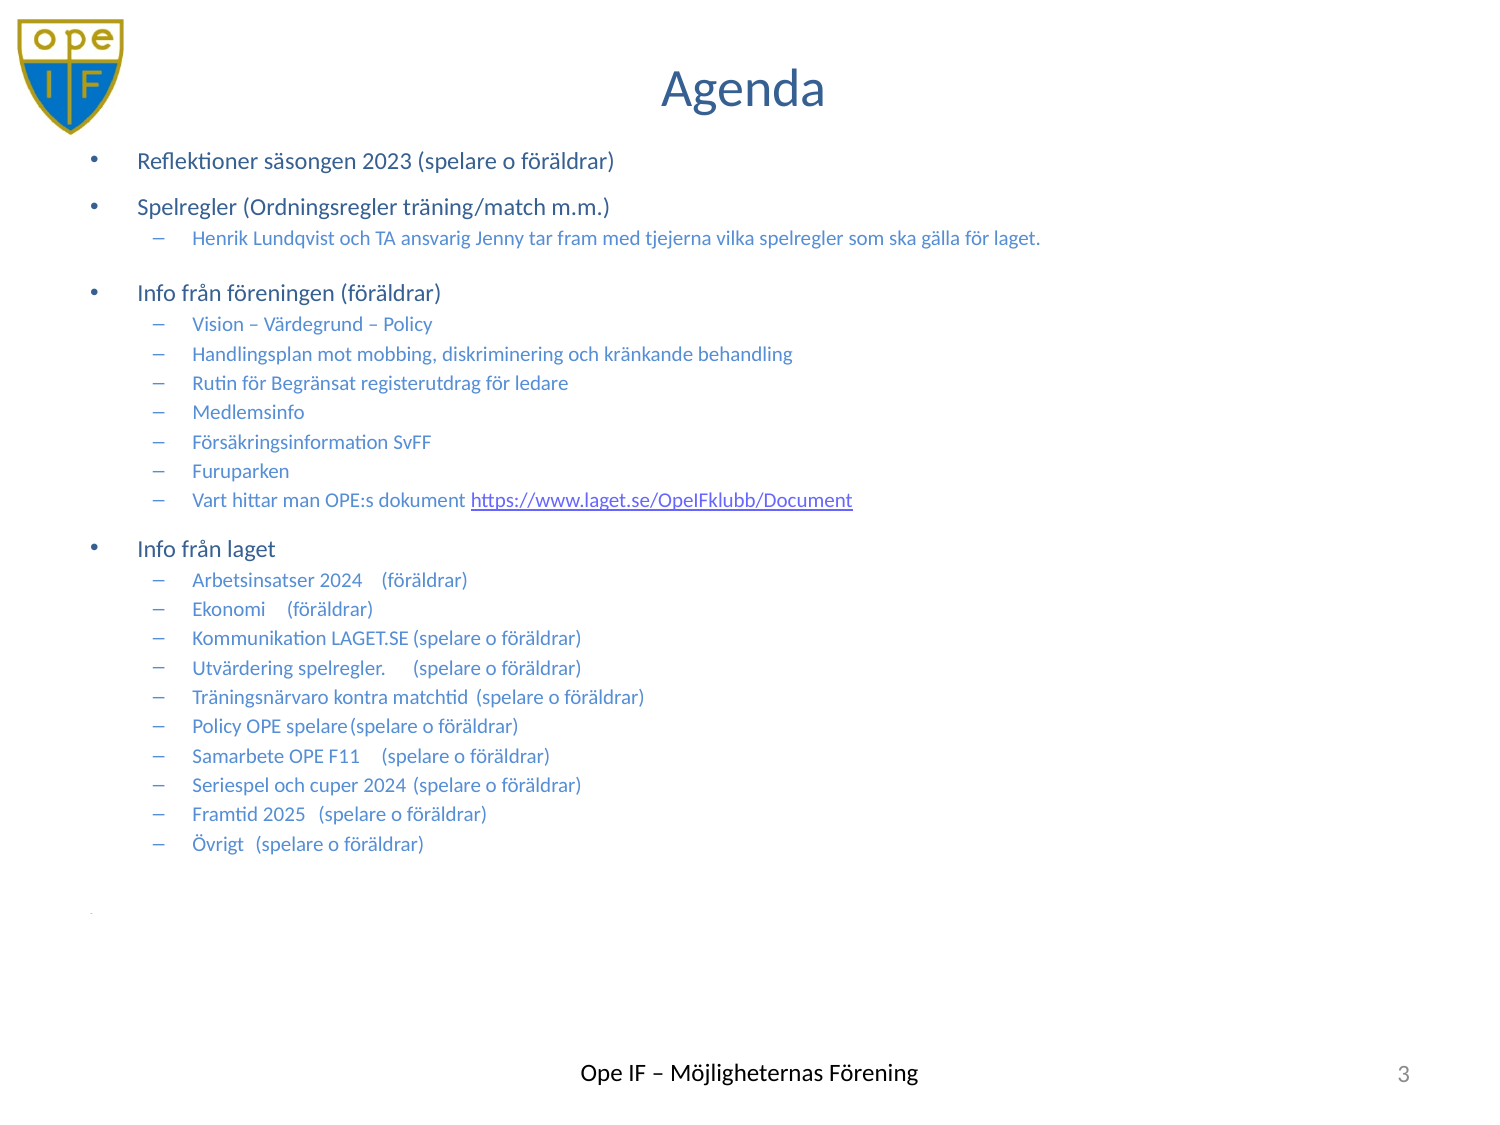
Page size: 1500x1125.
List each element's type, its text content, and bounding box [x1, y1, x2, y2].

list Reflektioner säsongen 2023 (spelare o föräldrar) Spelregler (Ordningsregler träning/match m.m.) Henrik Lundqvist och TA ansvarig Jenny tar fram med tjejerna vilka spelregler som ska gälla för laget. Info från föreningen (föräldrar) Vision – Värdegrund – Policy Handlingsplan mot mobbing, diskriminering och kränkande behandling Rutin för Begränsat registerutdrag för ledare Medlemsinfo Försäkringsinformation SvFF Furuparken Vart hittar man OPE:s dokument https://www.laget.se/OpeIFklubb/Document Info från laget Arbetsinsatser 2024 (föräldrar) Ekonomi (föräldrar) Kommunikation LAGET.SE (spelare o föräldrar) Utvärdering spelregler. (spelare o föräldrar) Träningsnärvaro kontra matchtid (spelare o föräldrar) Policy OPE spelare (spelare o föräldrar) Samarbete OPE F11 (spelare o föräldrar) Seriespel och cuper 2024 (spelare o föräldrar) Framtid 2025 (spelare o föräldrar) Övrigt (spelare o föräldrar) [75, 137, 1425, 953]
slide_number 3 [1074, 1042, 1425, 1103]
title Agenda [75, 45, 1425, 126]
picture [17, 19, 124, 135]
